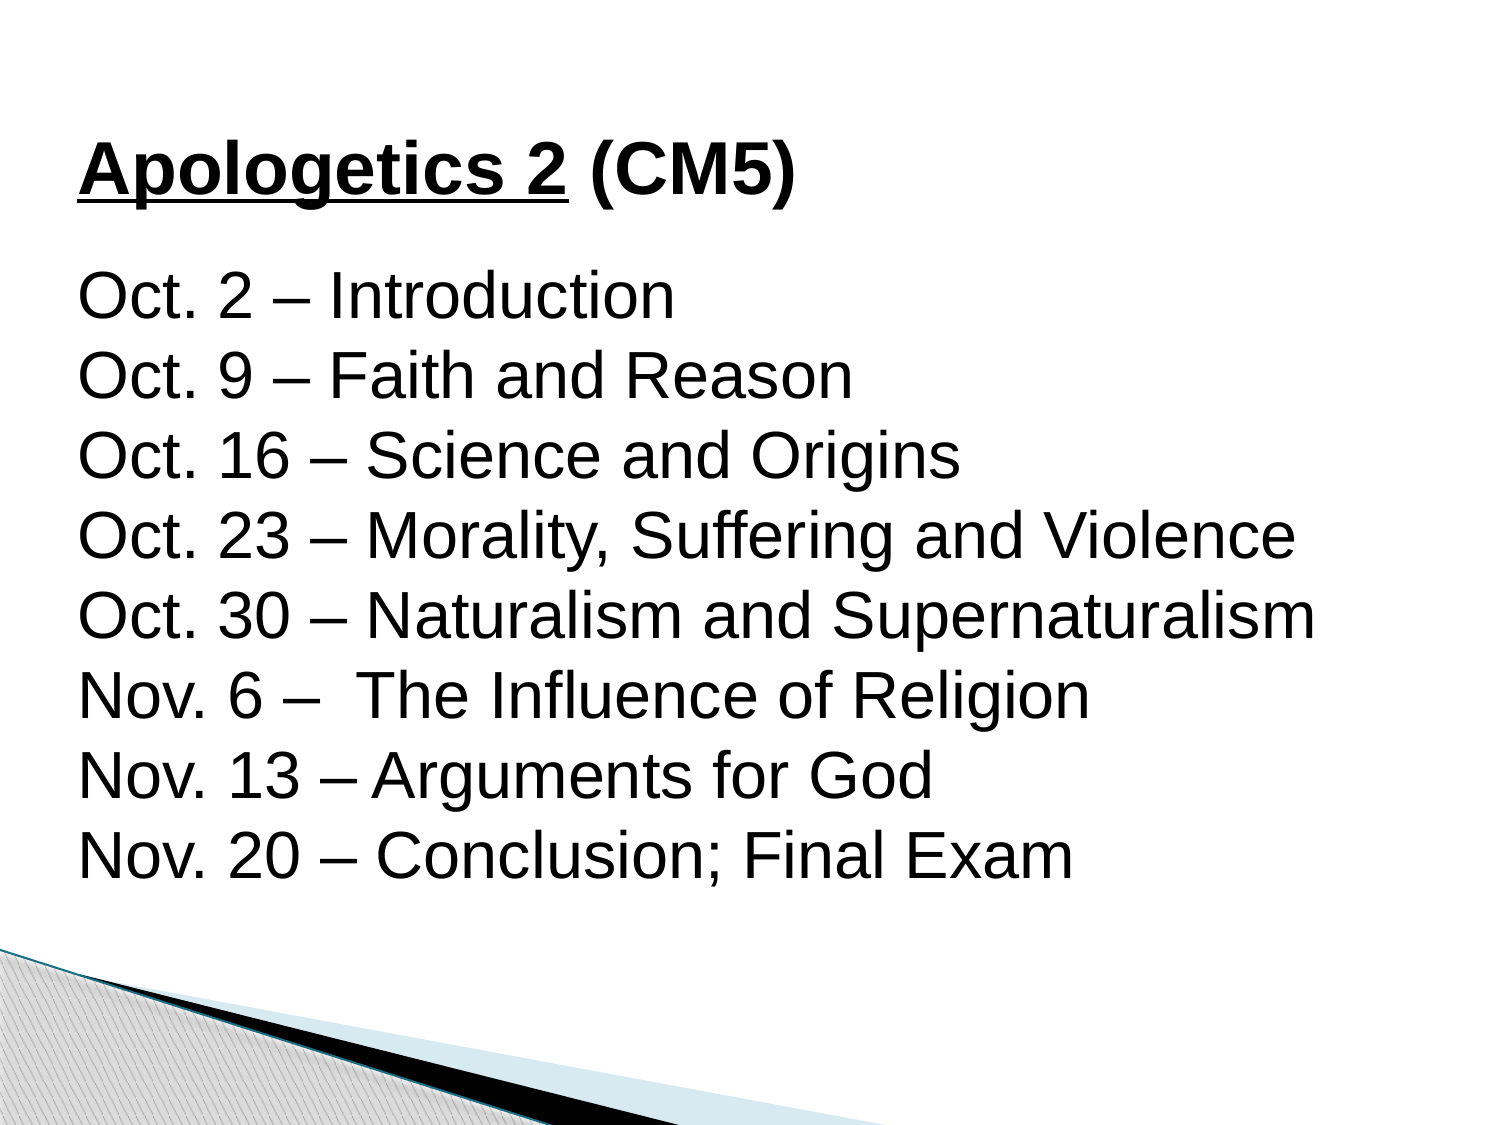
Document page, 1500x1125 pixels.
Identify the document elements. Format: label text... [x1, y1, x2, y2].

text_box Apologetics 2 (CM5) Oct. 2 – Introduction Oct. 9 – Faith and Reason Oct. 16 – Science and Origins Oct. 23 – Morality, Suffering and Violence Oct. 30 – Naturalism and Supernaturalism Nov. 6 – The Influence of Religion Nov. 13 – Arguments for God Nov. 20 – Conclusion; Final Exam [62, 112, 1500, 900]
